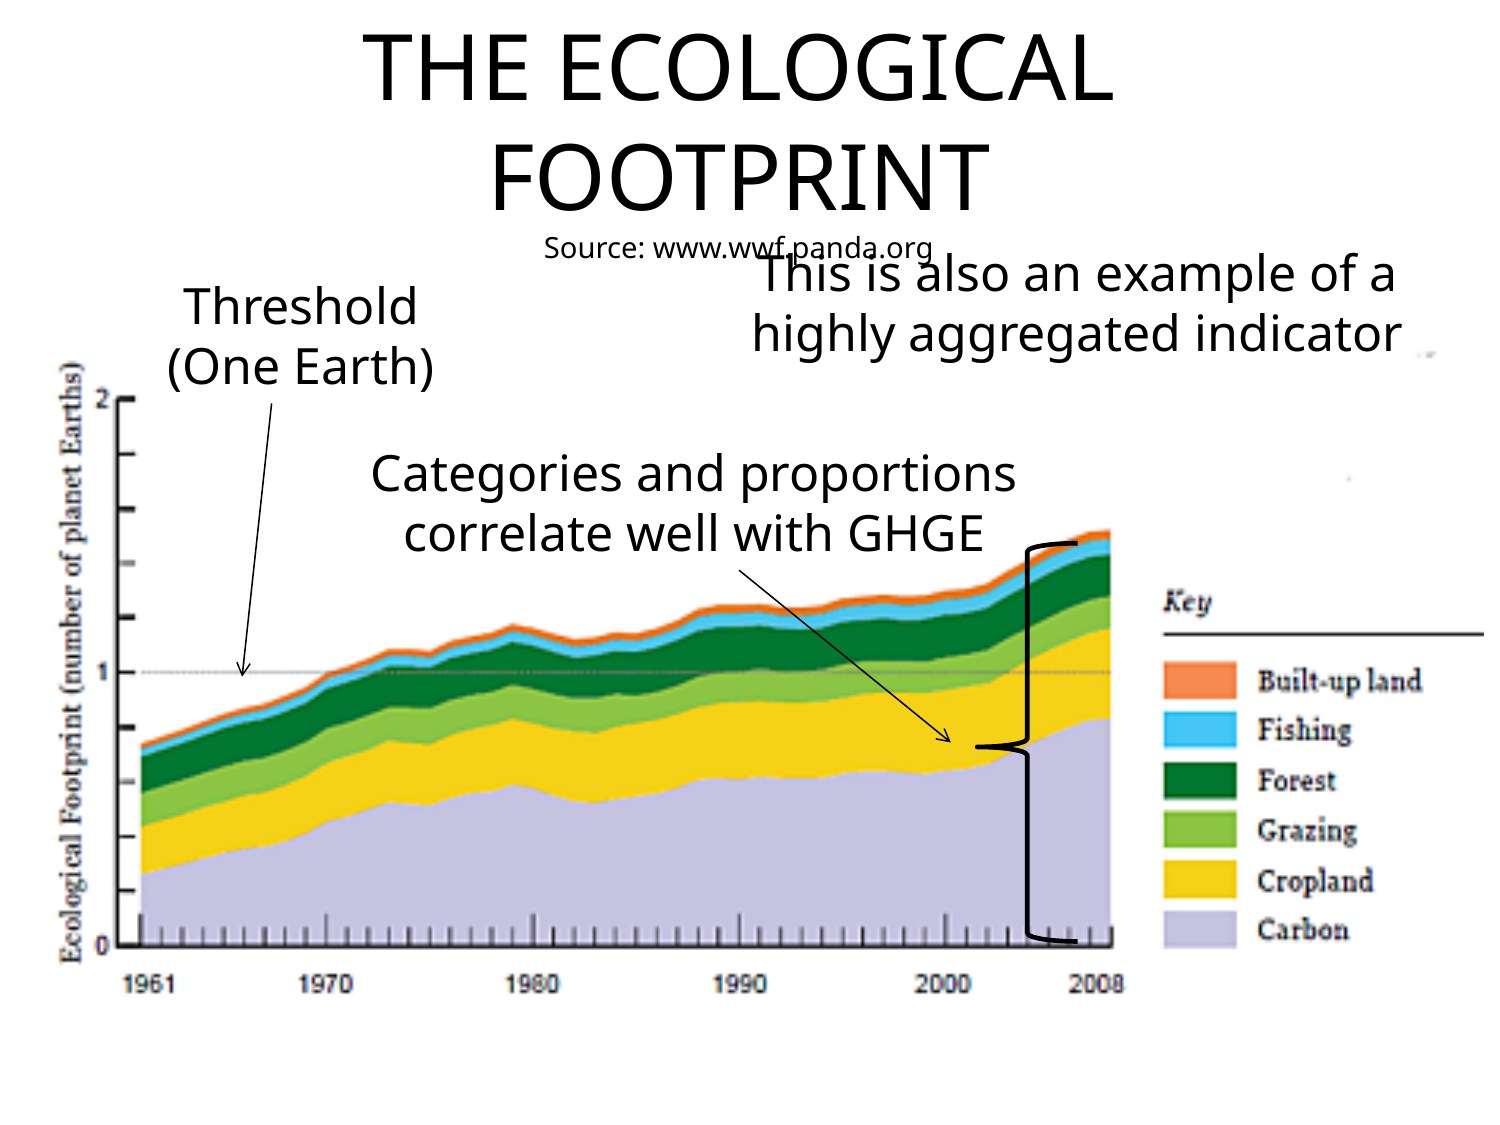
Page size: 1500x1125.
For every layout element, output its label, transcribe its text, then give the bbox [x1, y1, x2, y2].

title THE ECOLOGICAL FOOTPRINT Source: www.wwf.panda.org [101, 42, 1377, 231]
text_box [241, 403, 272, 677]
text_box Threshold (One Earth) [135, 267, 467, 301]
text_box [738, 569, 951, 743]
picture [0, 302, 1485, 1052]
text_box This is also an example of a highly aggregated indicator [693, 234, 1462, 301]
